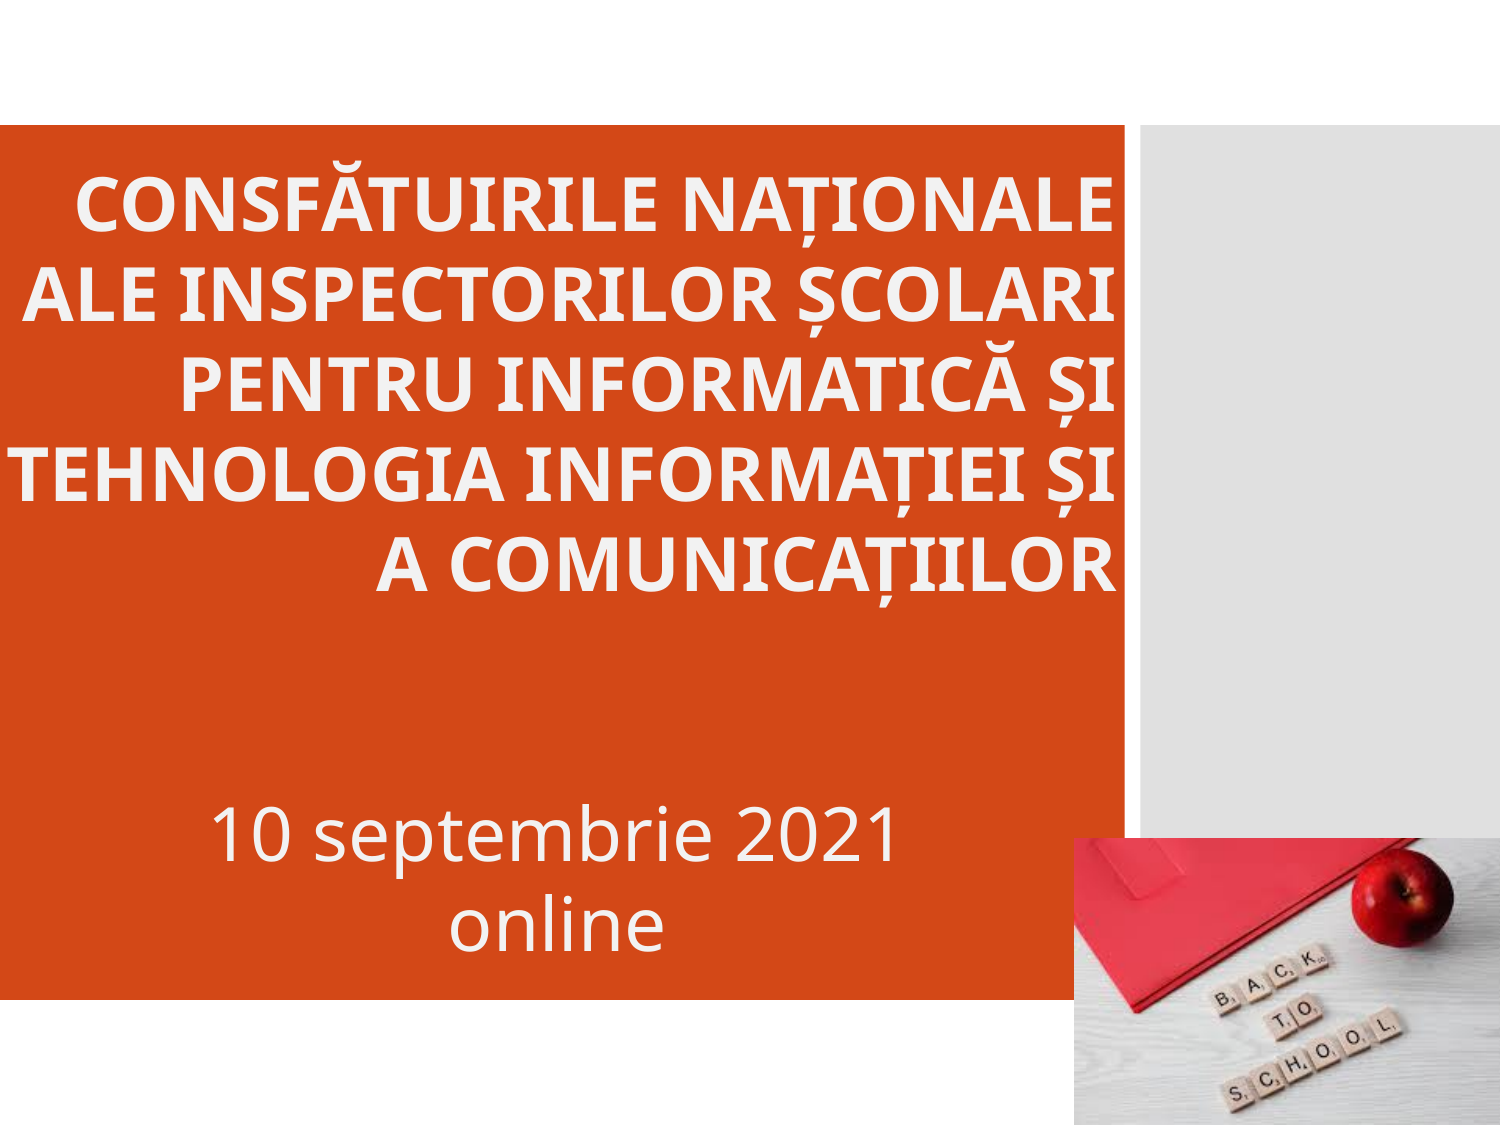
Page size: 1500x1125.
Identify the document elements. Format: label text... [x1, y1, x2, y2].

text_box CONSFĂTUIRILE NAȚIONALE ALE INSPECTORILOR ȘCOLARI PENTRU INFORMATICĂ ȘI TEHNOLOGIA INFORMAȚIEI ȘI A COMUNICAȚIILOR 10 septembrie 2021 online [0, 148, 1133, 1125]
picture [1073, 838, 1500, 1125]
